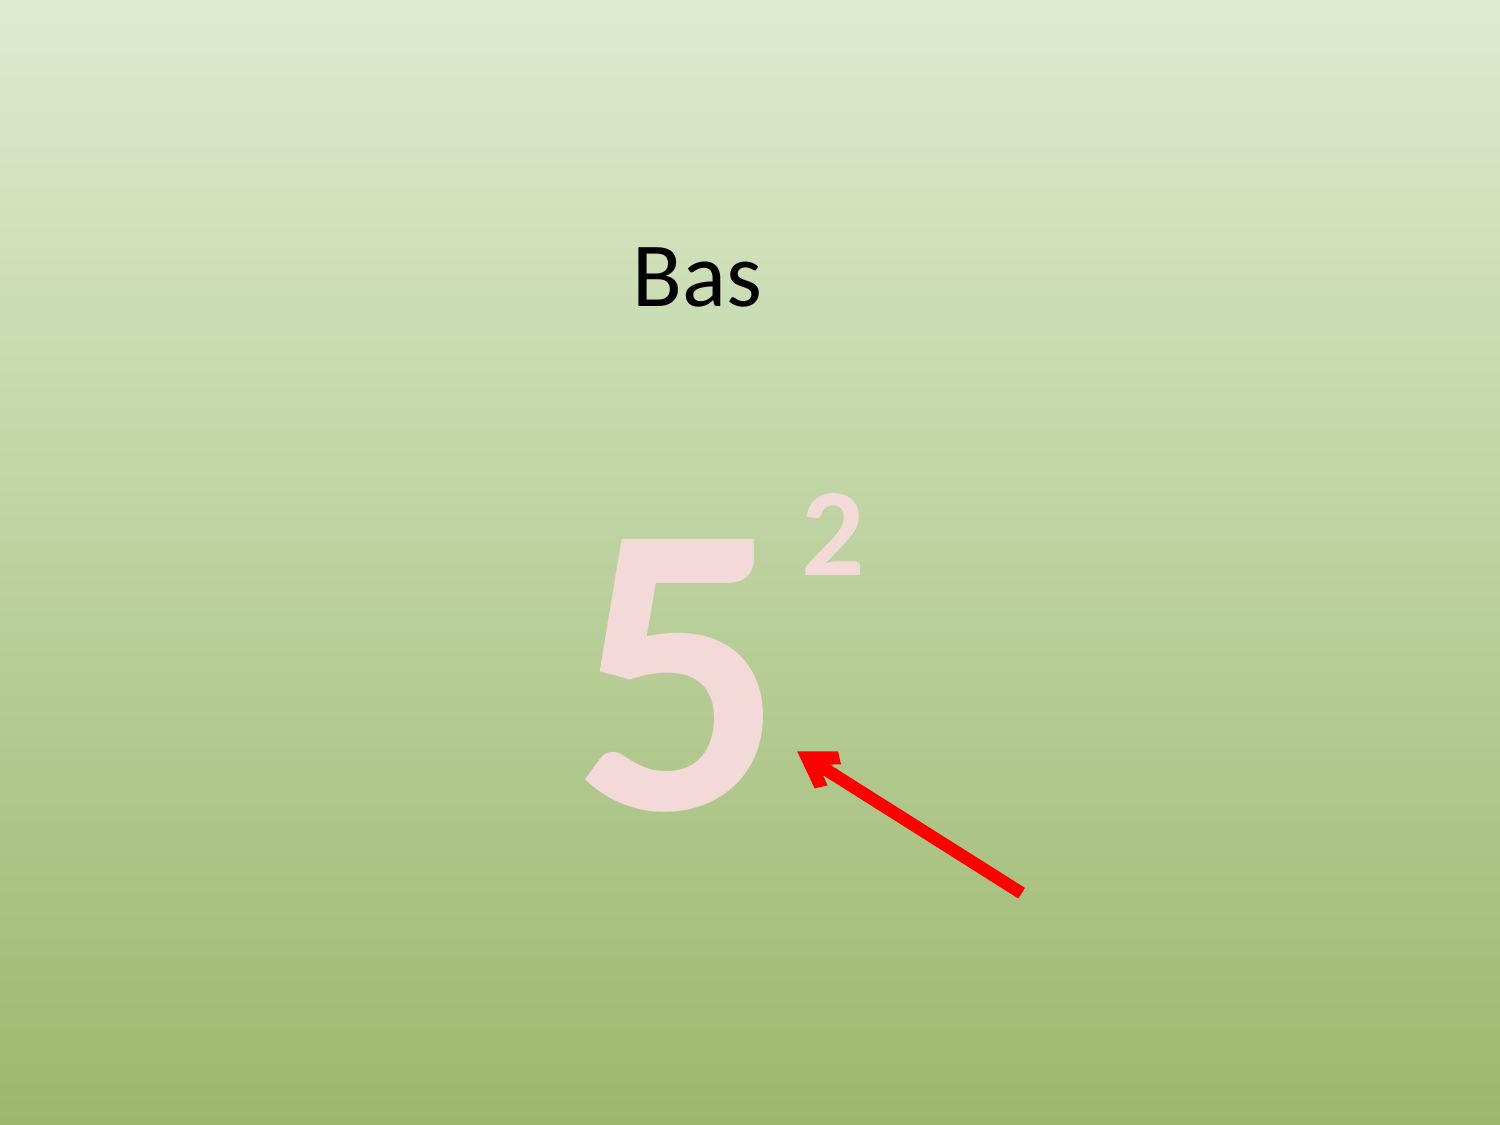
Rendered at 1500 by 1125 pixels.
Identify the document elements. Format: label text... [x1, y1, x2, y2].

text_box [796, 751, 1022, 894]
text_box 2 [726, 443, 939, 609]
text_box 5 [525, 385, 832, 901]
title Bas [503, 187, 891, 352]
